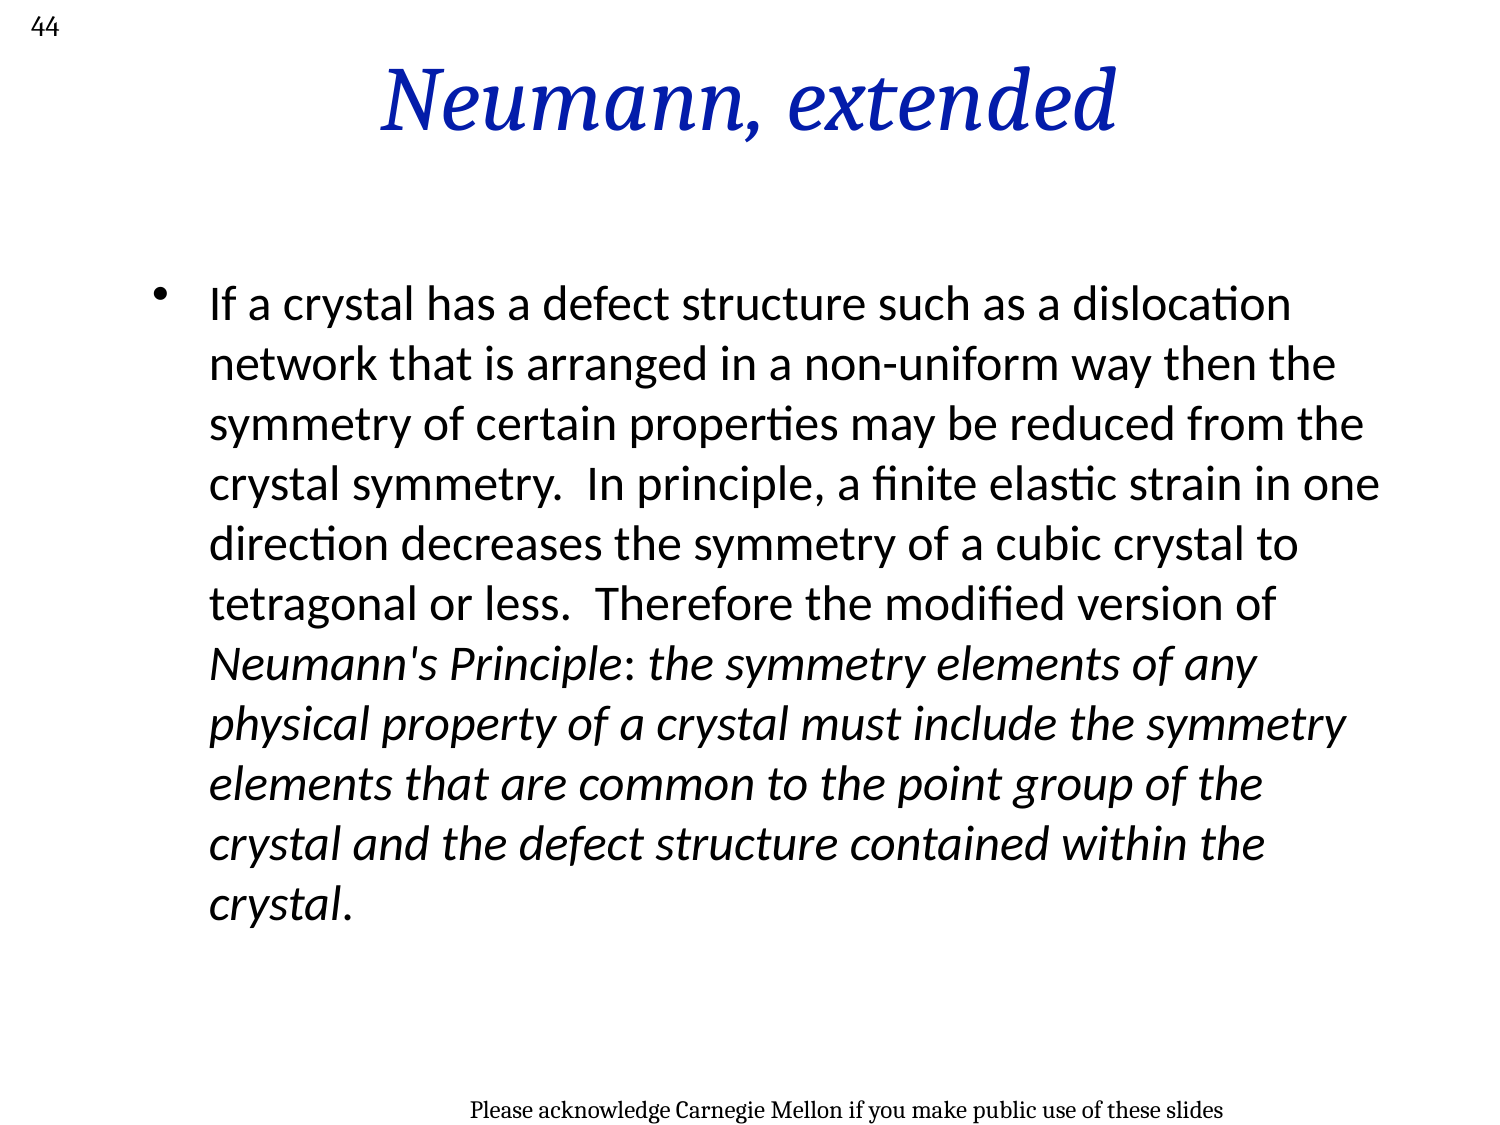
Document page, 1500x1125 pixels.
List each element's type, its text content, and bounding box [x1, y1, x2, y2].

title Neumann, extended [0, 0, 1500, 188]
list If a crystal has a defect structure such as a dislocation network that is arranged in a non-uniform way then the symmetry of certain properties may be reduced from the crystal symmetry. In principle, a finite elastic strain in one direction decreases the symmetry of a cubic crystal to tetragonal or less. Therefore the modified version of Neumann's Principle: the symmetry elements of any physical property of a crystal must include the symmetry elements that are common to the point group of the crystal and the defect structure contained within the crystal. [137, 262, 1413, 1101]
footer Please acknowledge Carnegie Mellon if you make public use of these slides [349, 1085, 1351, 1124]
